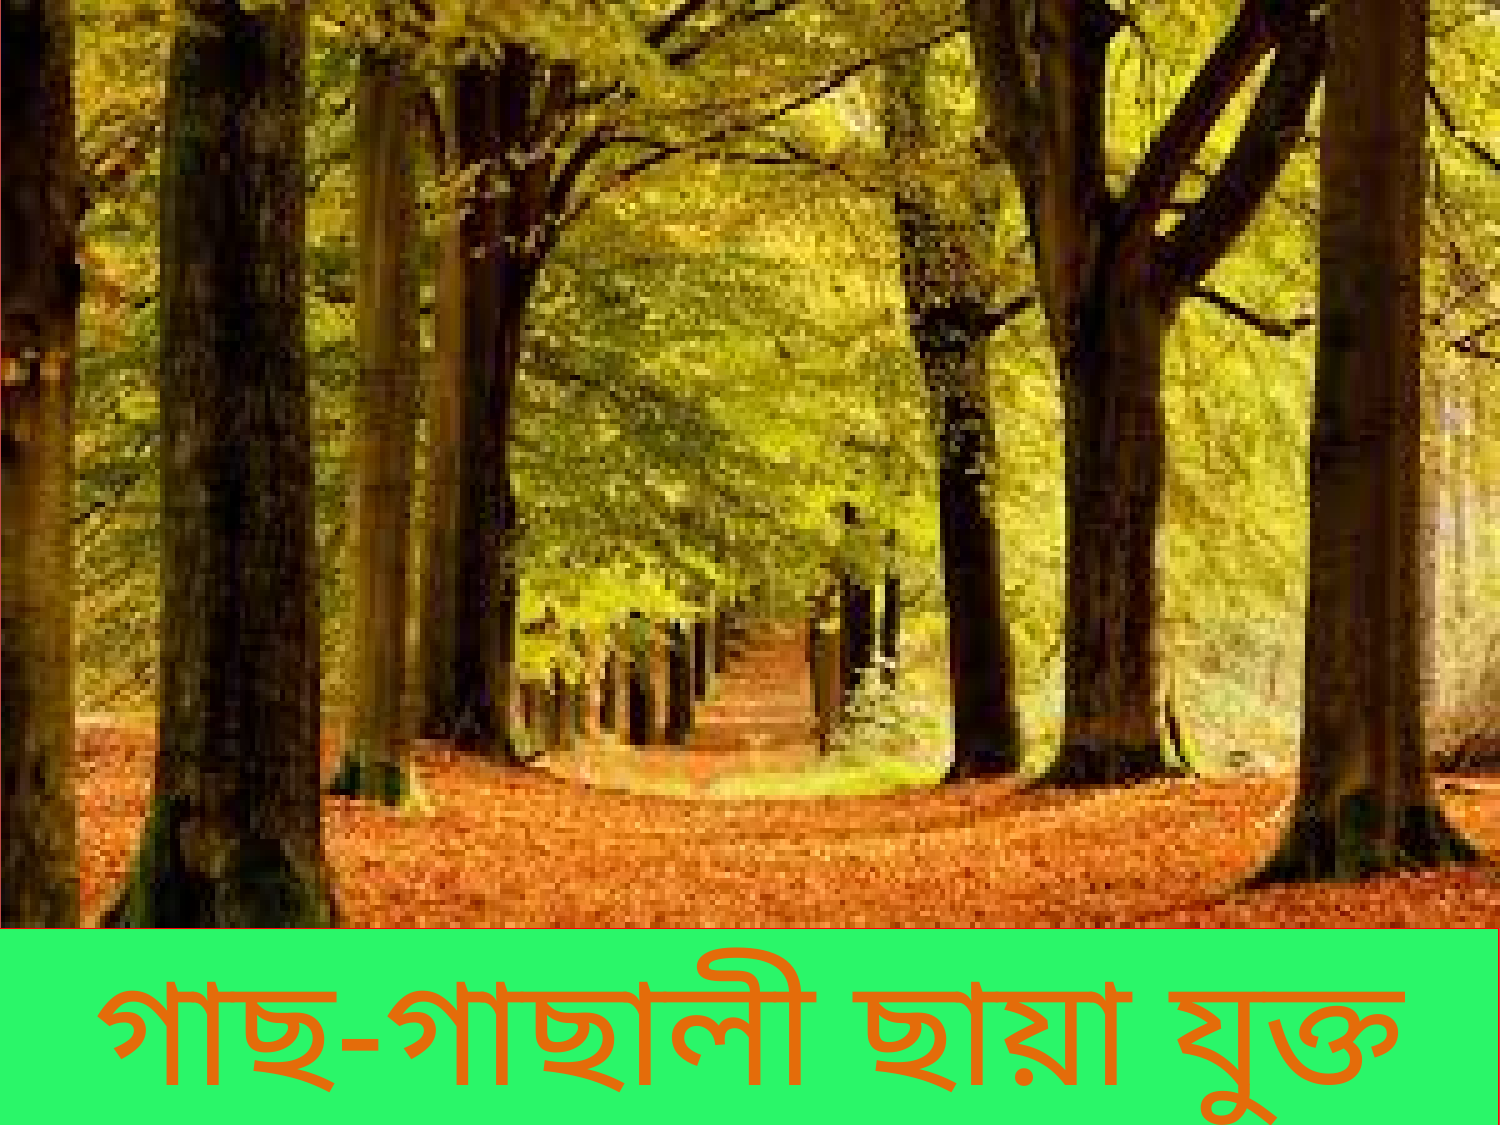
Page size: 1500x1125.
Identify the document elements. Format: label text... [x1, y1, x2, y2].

text_box গাছ-গাছালী ছায়া যুক্ত বাগান [0, 936, 1499, 1125]
picture [0, 0, 1500, 929]
